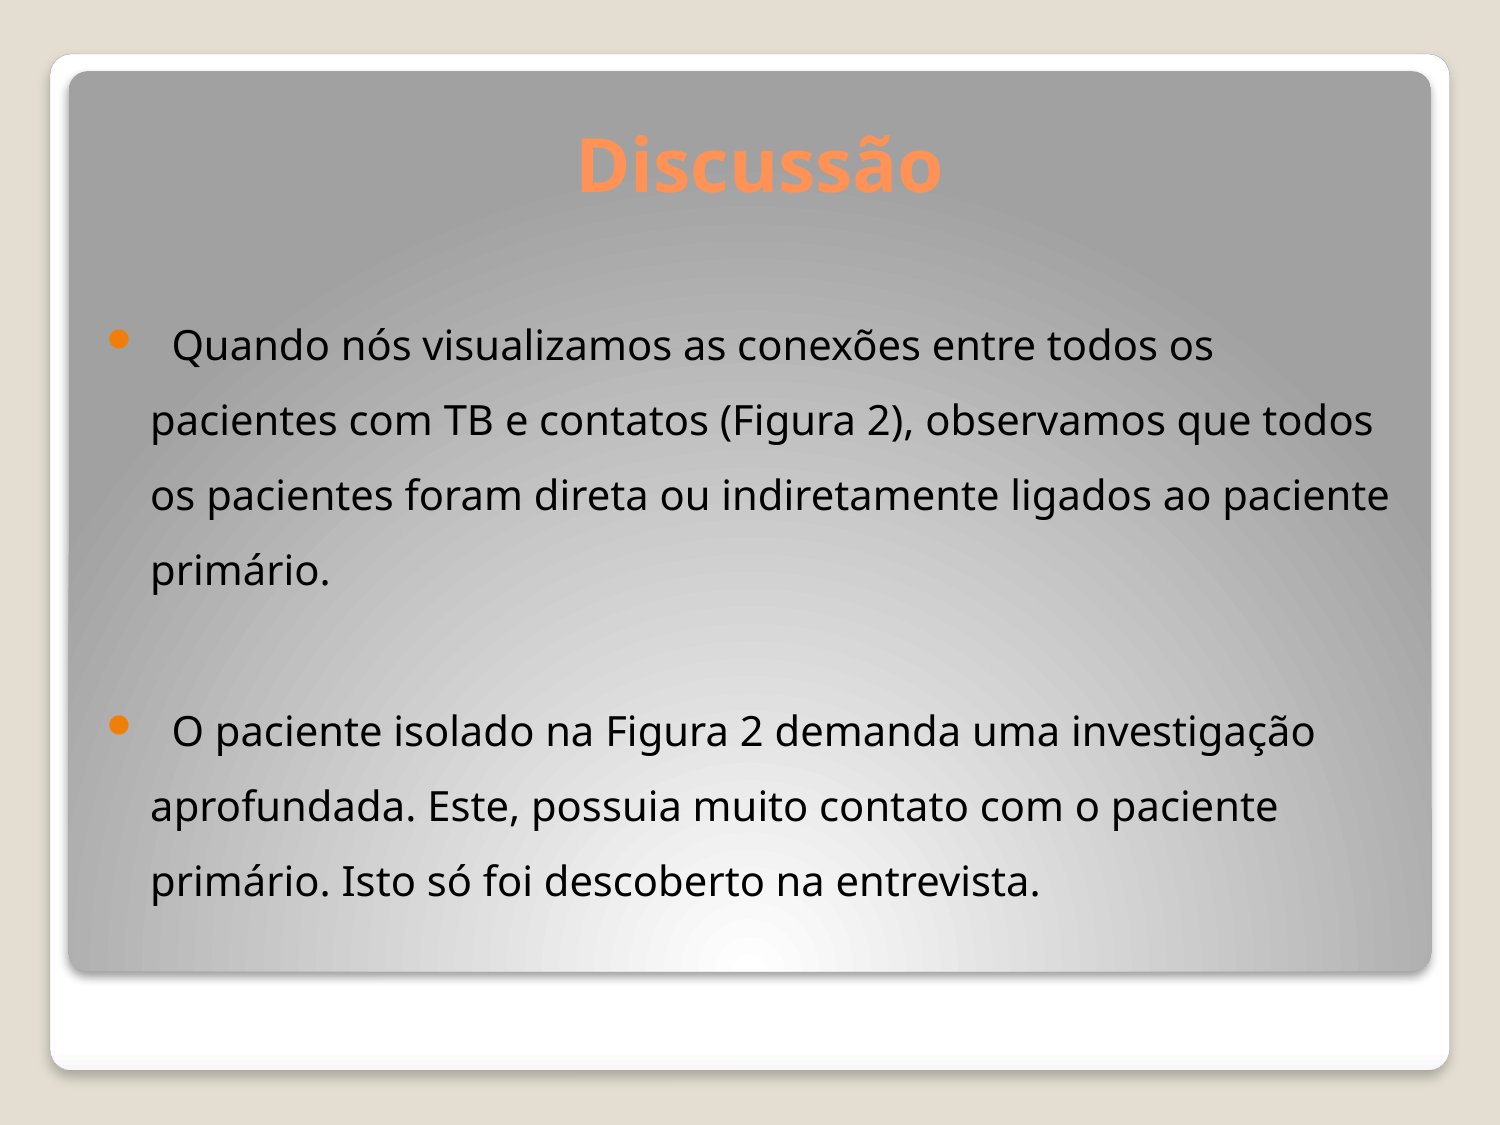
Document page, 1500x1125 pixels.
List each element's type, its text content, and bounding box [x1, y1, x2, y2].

list Quando nós visualizamos as conexões entre todos os pacientes com TB e contatos (Figura 2), observamos que todos os pacientes foram direta ou indiretamente ligados ao paciente primário. O paciente isolado na Figura 2 demanda uma investigação aprofundada. Este, possuia muito contato com o paciente primário. Isto só foi descoberto na entrevista. [76, 278, 1420, 1125]
title Discussão [88, 78, 1431, 216]
